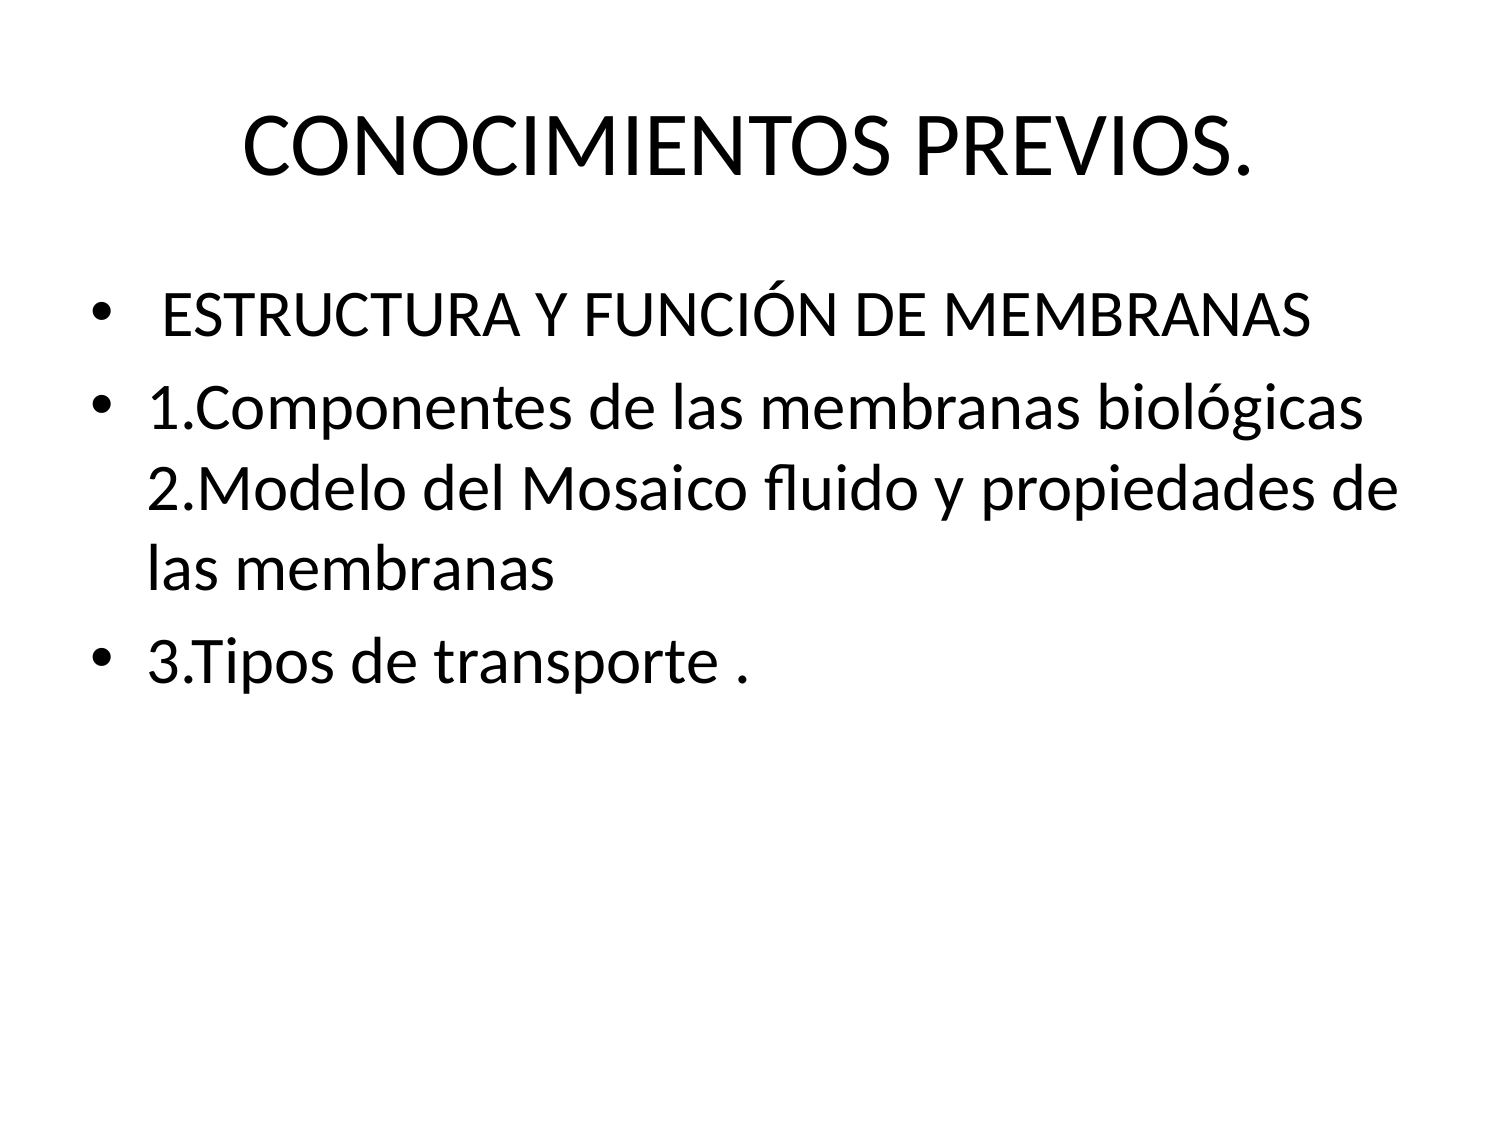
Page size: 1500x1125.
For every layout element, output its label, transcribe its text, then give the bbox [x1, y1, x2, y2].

list ESTRUCTURA Y FUNCIÓN DE MEMBRANAS 1.Componentes de las membranas biológicas 2.Modelo del Mosaico fluido y propiedades de las membranas 3.Tipos de transporte . [75, 262, 1425, 1005]
title CONOCIMIENTOS PREVIOS. [75, 45, 1425, 233]
